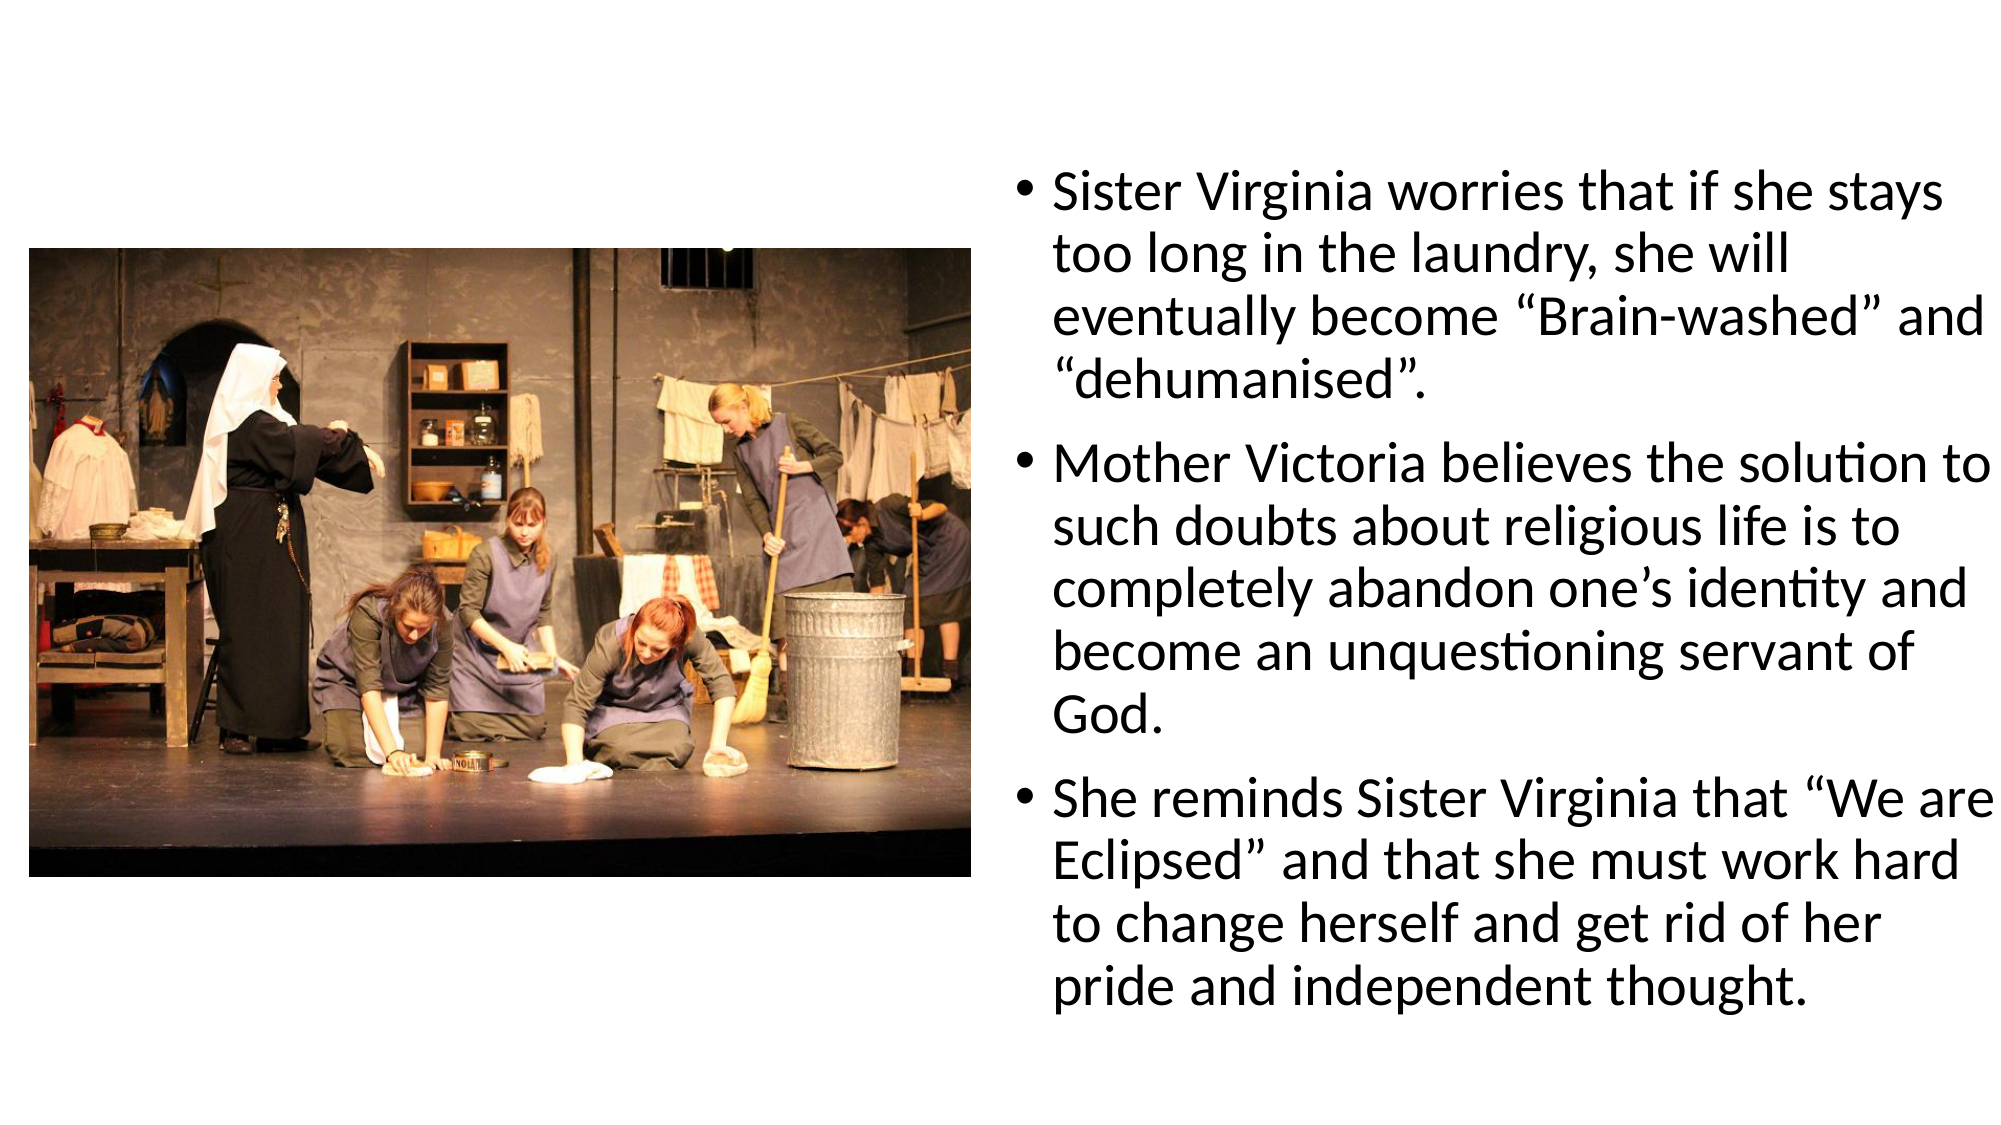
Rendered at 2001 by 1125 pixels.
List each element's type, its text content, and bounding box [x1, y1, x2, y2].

picture [29, 248, 971, 877]
list Sister Virginia worries that if she stays too long in the laundry, she will eventually become “Brain-washed” and “dehumanised”. Mother Victoria believes the solution to such doubts about religious life is to completely abandon one’s identity and become an unquestioning servant of God. She reminds Sister Virginia that “We are Eclipsed” and that she must work hard to change herself and get rid of her pride and independent thought. [999, 53, 2000, 1125]
